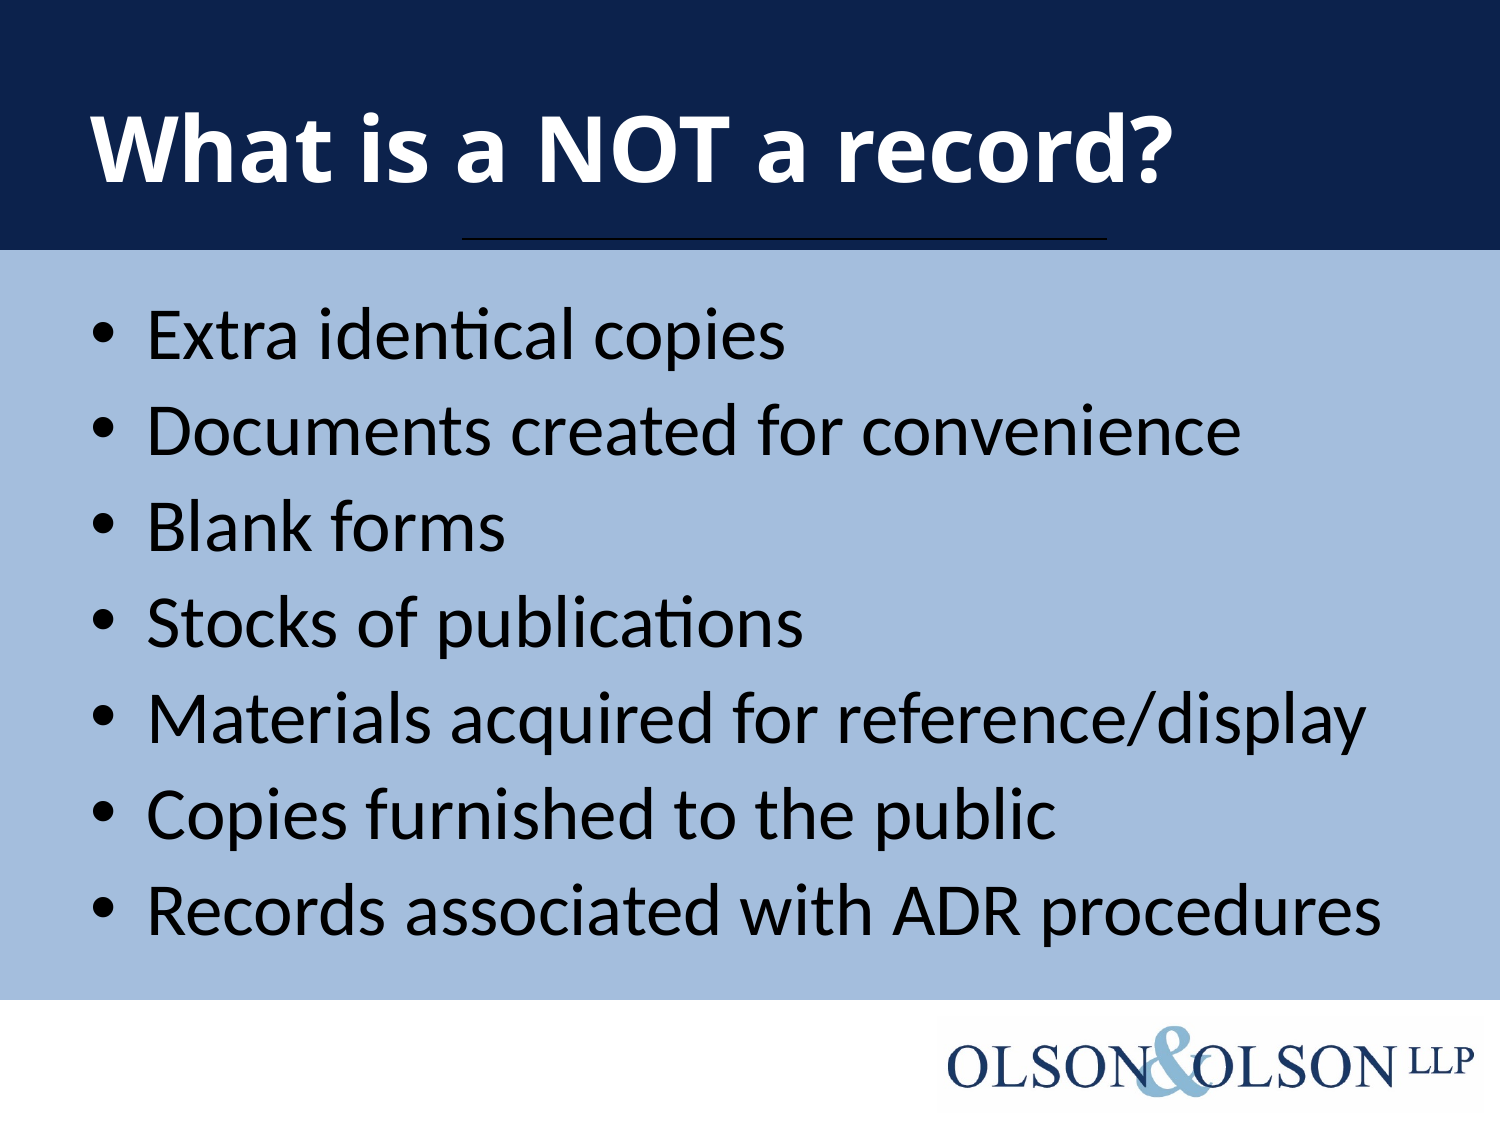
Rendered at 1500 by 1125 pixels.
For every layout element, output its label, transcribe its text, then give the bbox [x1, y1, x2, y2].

title What is a NOT a record? [75, 51, 1424, 239]
picture [937, 1016, 1484, 1113]
list Extra identical copies Documents created for convenience Blank forms Stocks of publications Materials acquired for reference/display Copies furnished to the public Records associated with ADR procedures [75, 287, 1424, 1000]
